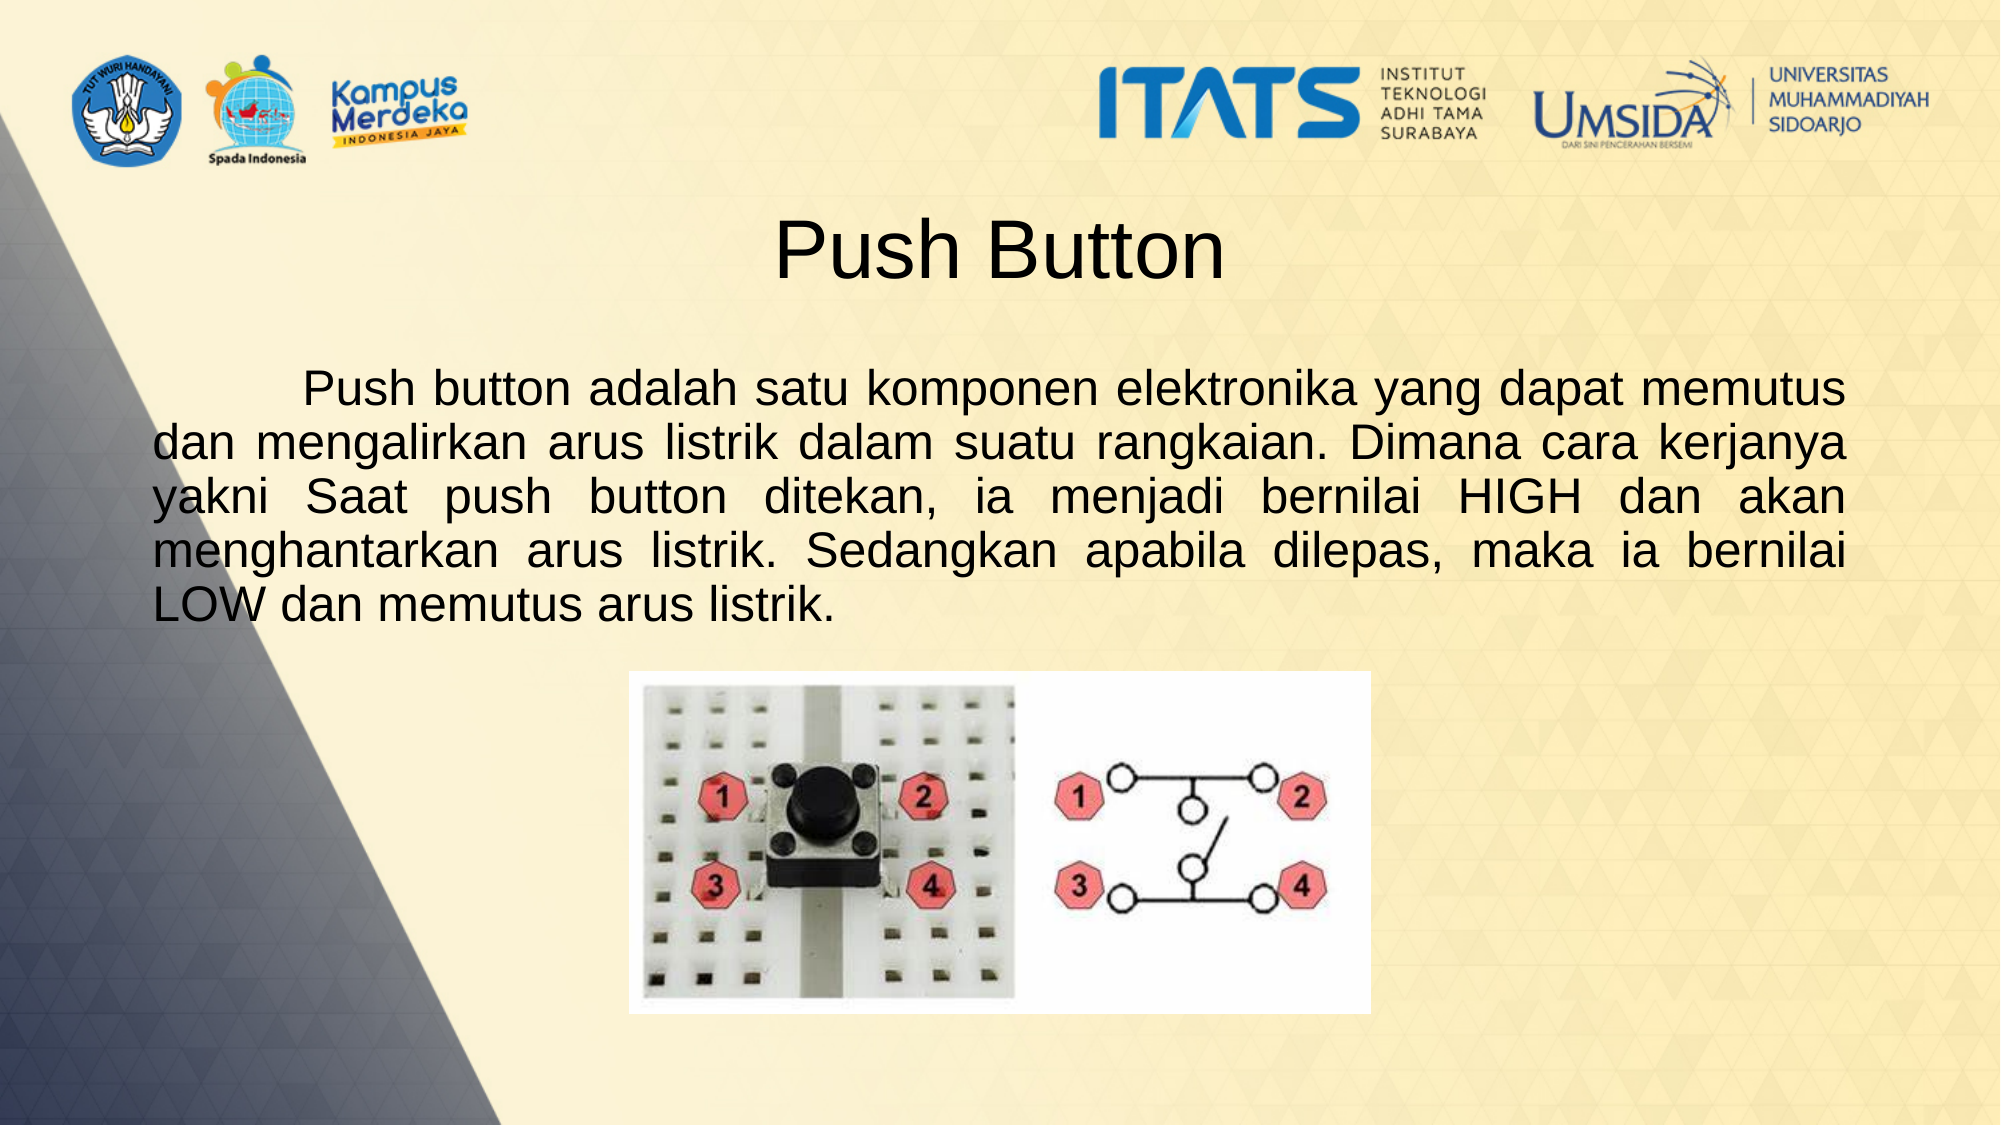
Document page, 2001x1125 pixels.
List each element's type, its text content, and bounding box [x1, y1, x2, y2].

picture [0, 0, 2001, 1125]
title Push Button [137, 190, 1863, 313]
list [629, 671, 1371, 1014]
list Push button adalah satu komponen elektronika yang dapat memutus dan mengalirkan arus listrik dalam suatu rangkaian. Dimana cara kerjanya yakni Saat push button ditekan, ia menjadi bernilai HIGH dan akan menghantarkan arus listrik. Sedangkan apabila dilepas, maka ia bernilai LOW dan memutus arus listrik. [137, 354, 1863, 1014]
